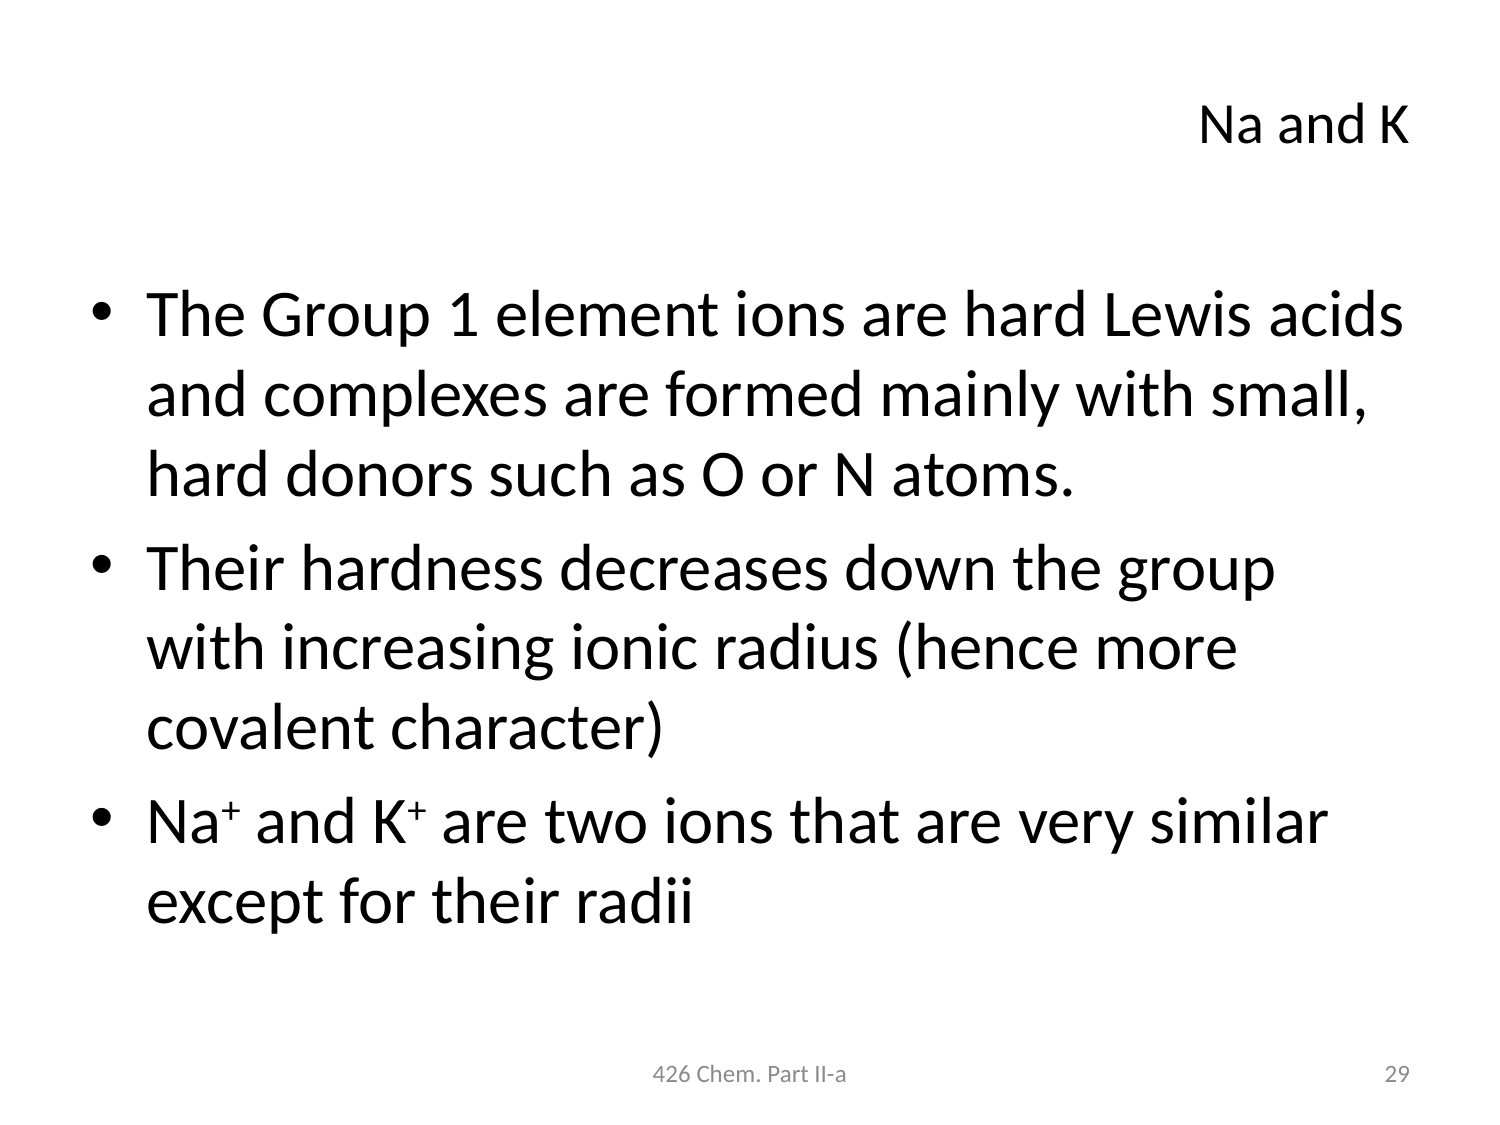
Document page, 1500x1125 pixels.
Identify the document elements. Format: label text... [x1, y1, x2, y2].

list The Group 1 element ions are hard Lewis acids and complexes are formed mainly with small, hard donors such as O or N atoms. Their hardness decreases down the group with increasing ionic radius (hence more covalent character) Na+ and K+ are two ions that are very similar except for their radii [75, 262, 1425, 1005]
slide_number 29 [1074, 1042, 1425, 1103]
footer 426 Chem. Part II-a [512, 1042, 988, 1103]
title Na and K [75, 45, 1425, 197]
